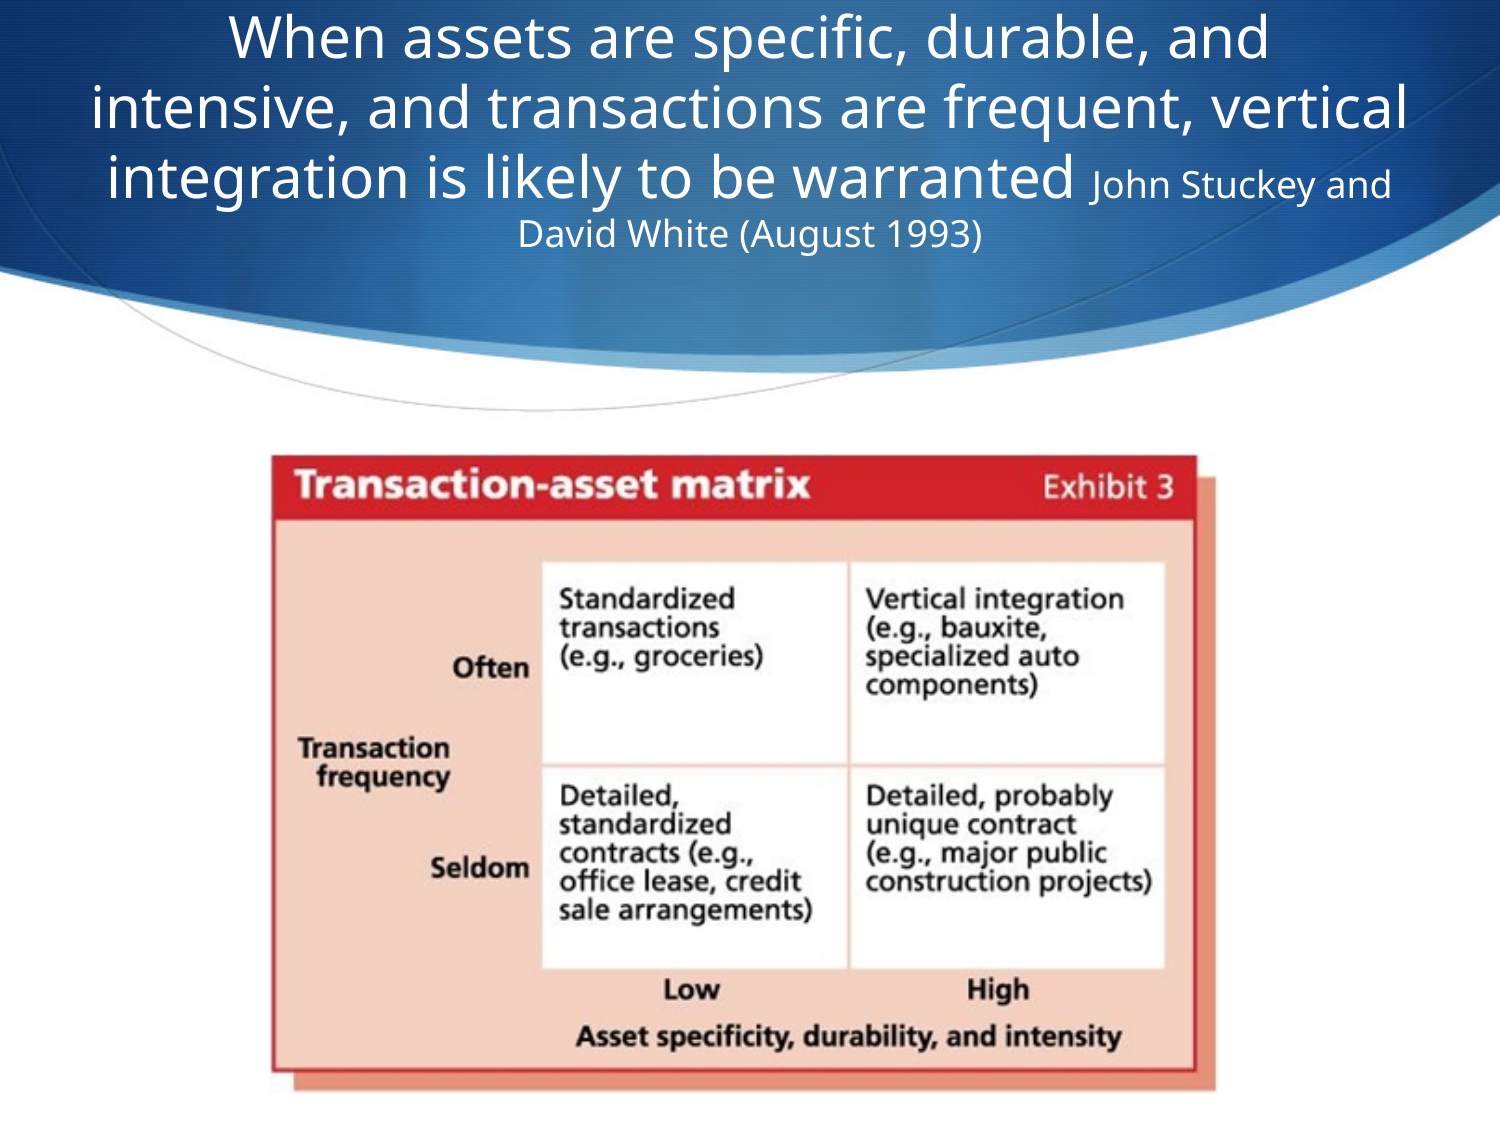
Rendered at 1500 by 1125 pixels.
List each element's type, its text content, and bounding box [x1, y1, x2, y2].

picture [0, 0, 1500, 1125]
title When assets are specific, durable, and intensive, and transactions are frequent, vertical integration is likely to be warranted John Stuckey and David White (August 1993) [75, 56, 1425, 245]
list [120, 453, 1368, 1094]
